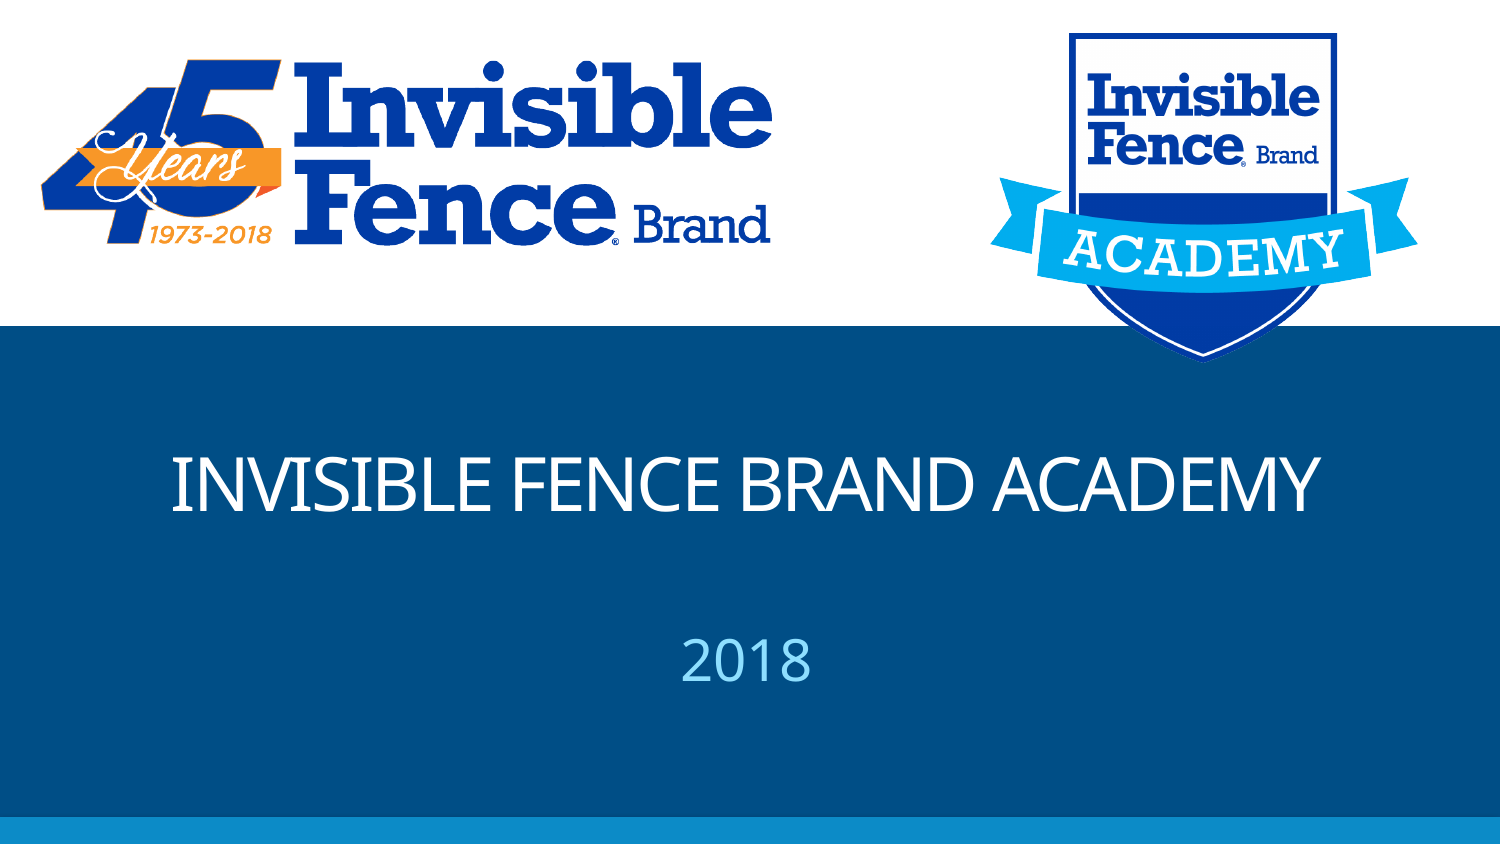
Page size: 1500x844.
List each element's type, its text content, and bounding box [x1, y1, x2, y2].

picture [990, 33, 1418, 363]
subtitle 2018 [46, 615, 1447, 736]
title INVISIBLE FENCE BRAND ACADEMY [46, 401, 1447, 562]
picture [34, 25, 772, 313]
